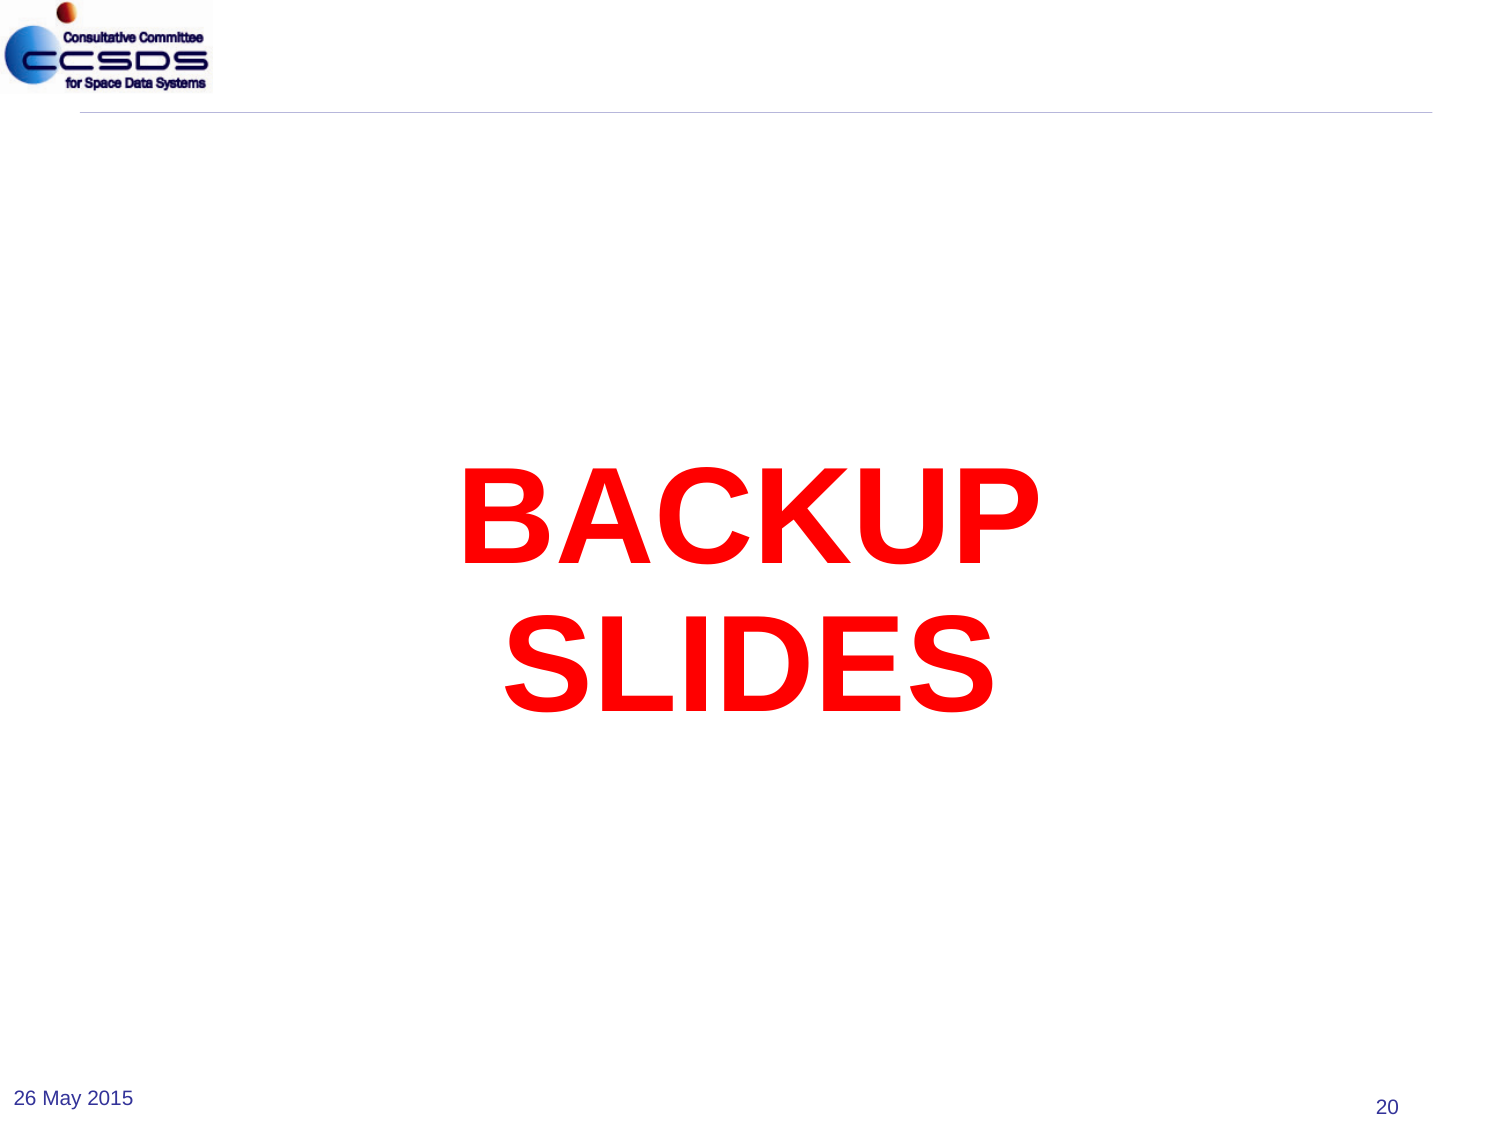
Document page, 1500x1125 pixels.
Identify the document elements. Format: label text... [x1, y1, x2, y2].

title BACKUP SLIDES [75, 437, 1425, 625]
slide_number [0, 1074, 285, 1120]
picture [0, 0, 213, 94]
